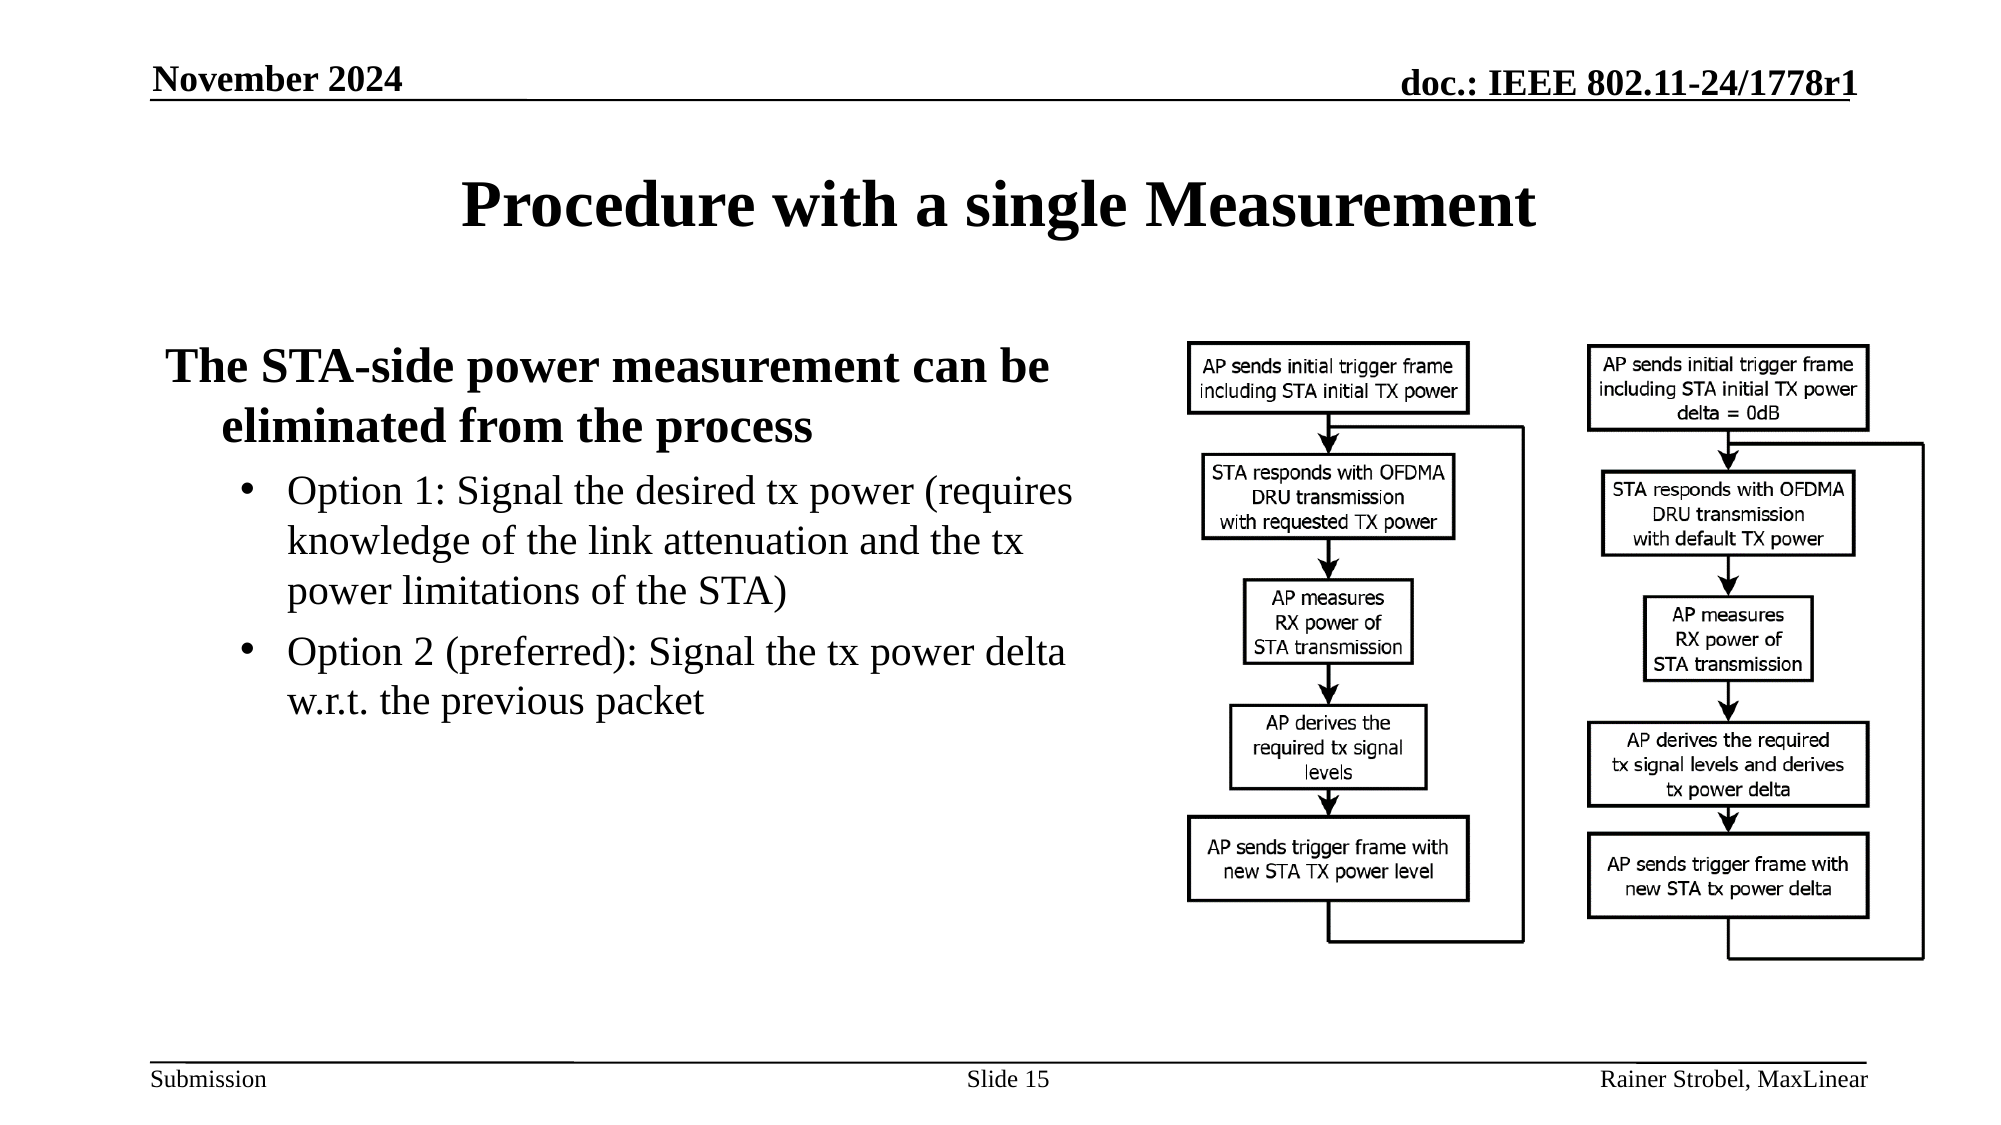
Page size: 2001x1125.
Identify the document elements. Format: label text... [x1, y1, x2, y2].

slide_number Slide 15 [950, 1061, 1067, 1123]
picture [1587, 343, 1926, 961]
picture [1187, 341, 1526, 945]
list The STA-side power measurement can be eliminated from the process Option 1: Signal the desired tx power (requires knowledge of the link attenuation and the tx power limitations of the STA) Option 2 (preferred): Signal the tx power delta w.r.t. the previous packet [149, 324, 1126, 1000]
footer Rainer Strobel, MaxLinear [1171, 1061, 1869, 1093]
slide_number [152, 54, 563, 100]
title Procedure with a single Measurement [149, 112, 1850, 288]
